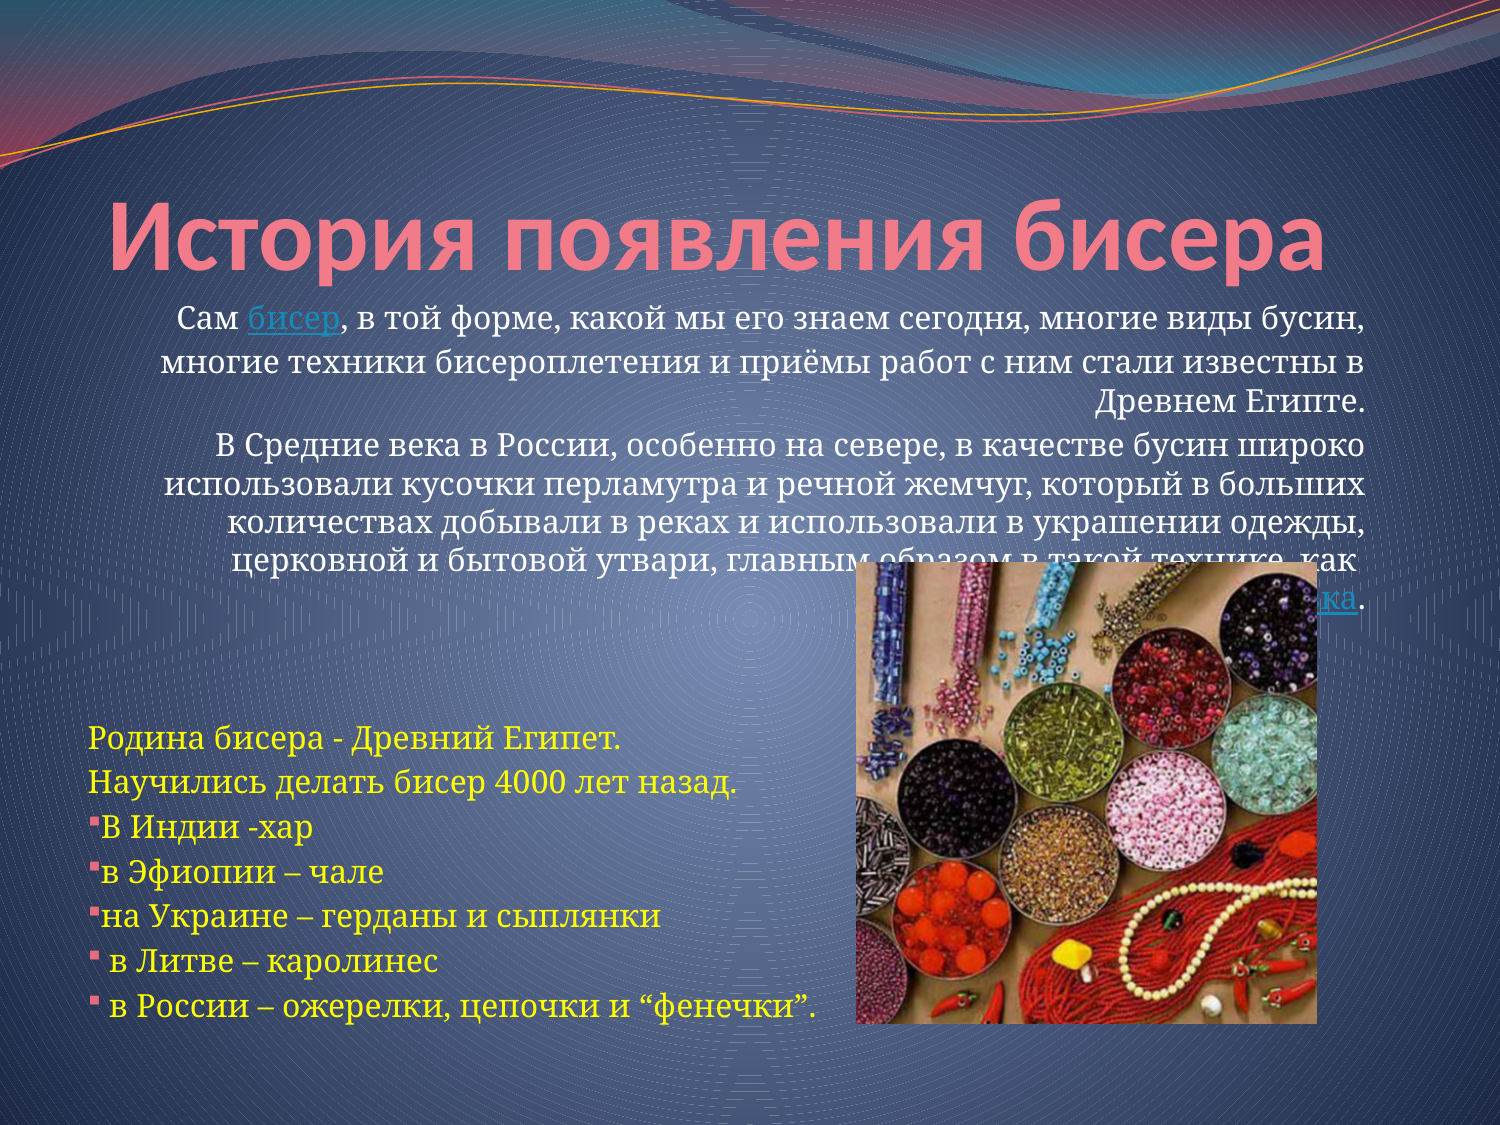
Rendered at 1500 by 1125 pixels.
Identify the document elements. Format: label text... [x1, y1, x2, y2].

subtitle Сам бисер, в той форме, какой мы его знаем сегодня, многие виды бусин, многие техники бисероплетения и приёмы работ с ним стали известны в Древнем Египте. В Средние века в России, особенно на севере, в качестве бусин широко использовали кусочки перламутра и речной жемчуг, который в больших количествах добывали в реках и использовали в украшении одежды, церковной и бытовой утвари, главным образом в такой технике, как вышивка. Родина бисера - Древний Египет. Научились делать бисер 4000 лет назад. В Индии -хар в Эфиопии – чале на Украине – герданы и сыплянки в Литве – каролинес в России – ожерелки, цепочки и “фенечки”. [87, 290, 1376, 1035]
title История появления бисера [87, 54, 1376, 290]
picture [856, 562, 1318, 1024]
